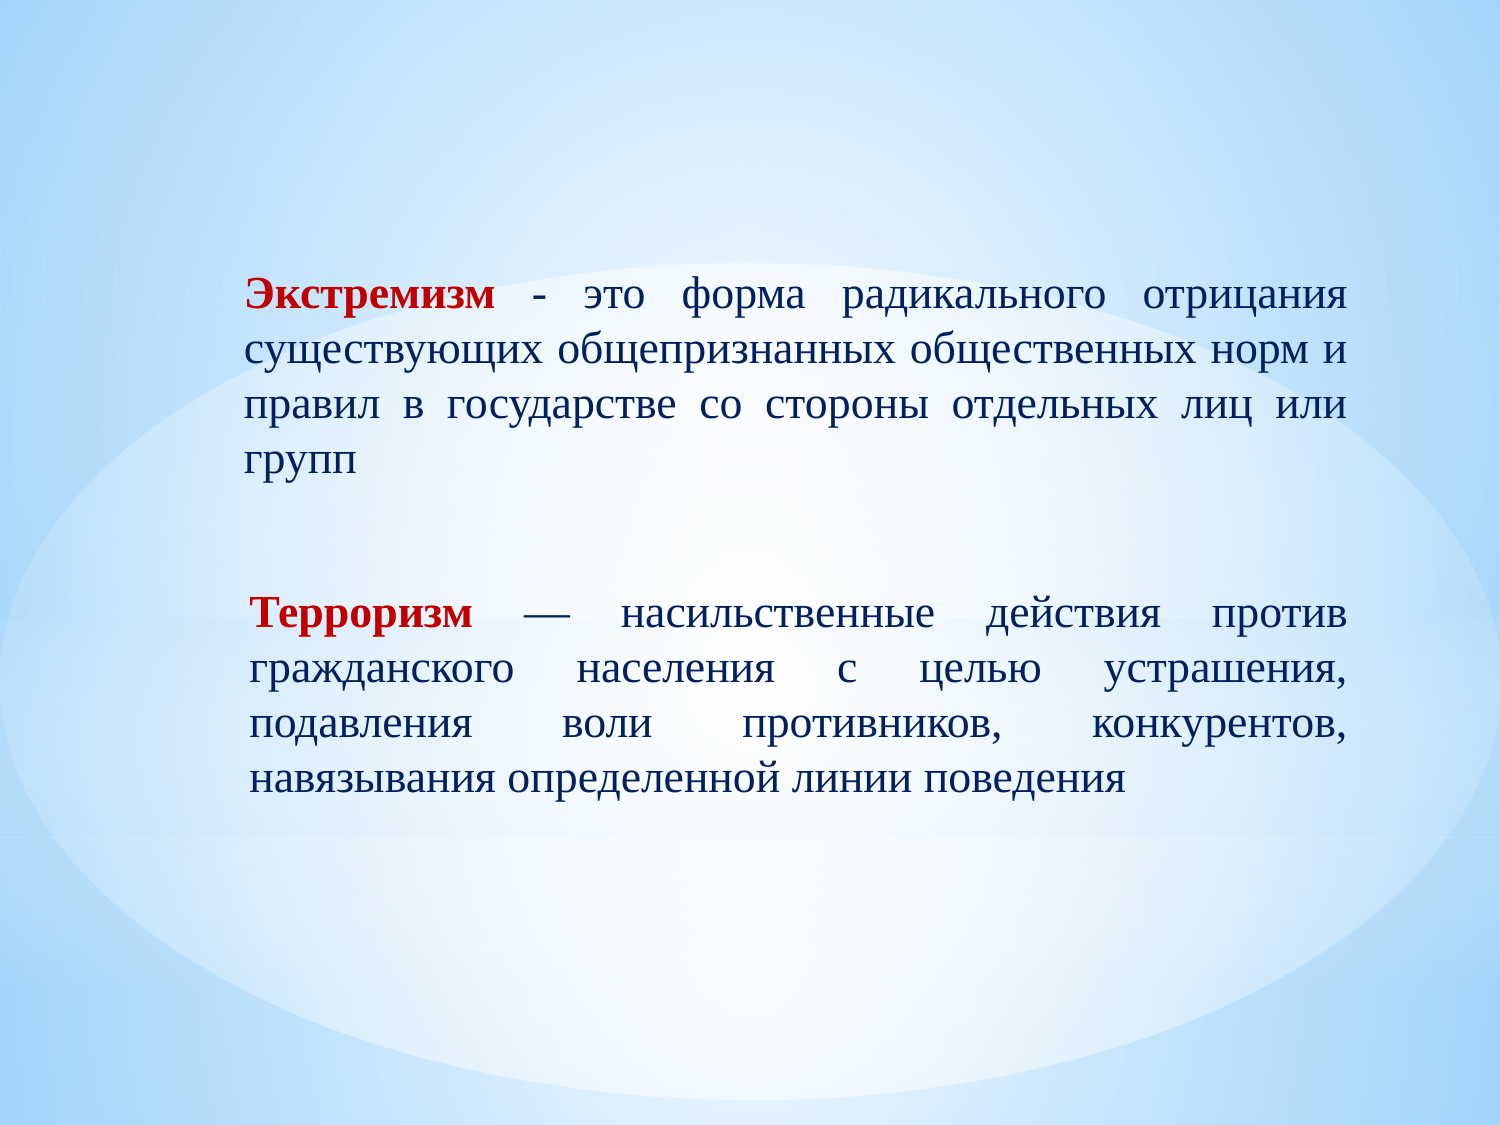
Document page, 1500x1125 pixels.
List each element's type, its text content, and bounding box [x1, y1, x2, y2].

text_box Экстремизм - это форма радикального отрицания существующих общепризнанных общественных норм и правил в государстве со стороны отдельных лиц или групп [229, 255, 1364, 490]
text_box Терроризм — насильственные действия против гражданского населения с целью устрашения, подавления воли противников, конкурентов, навязывания определенной линии поведения [234, 574, 1364, 810]
